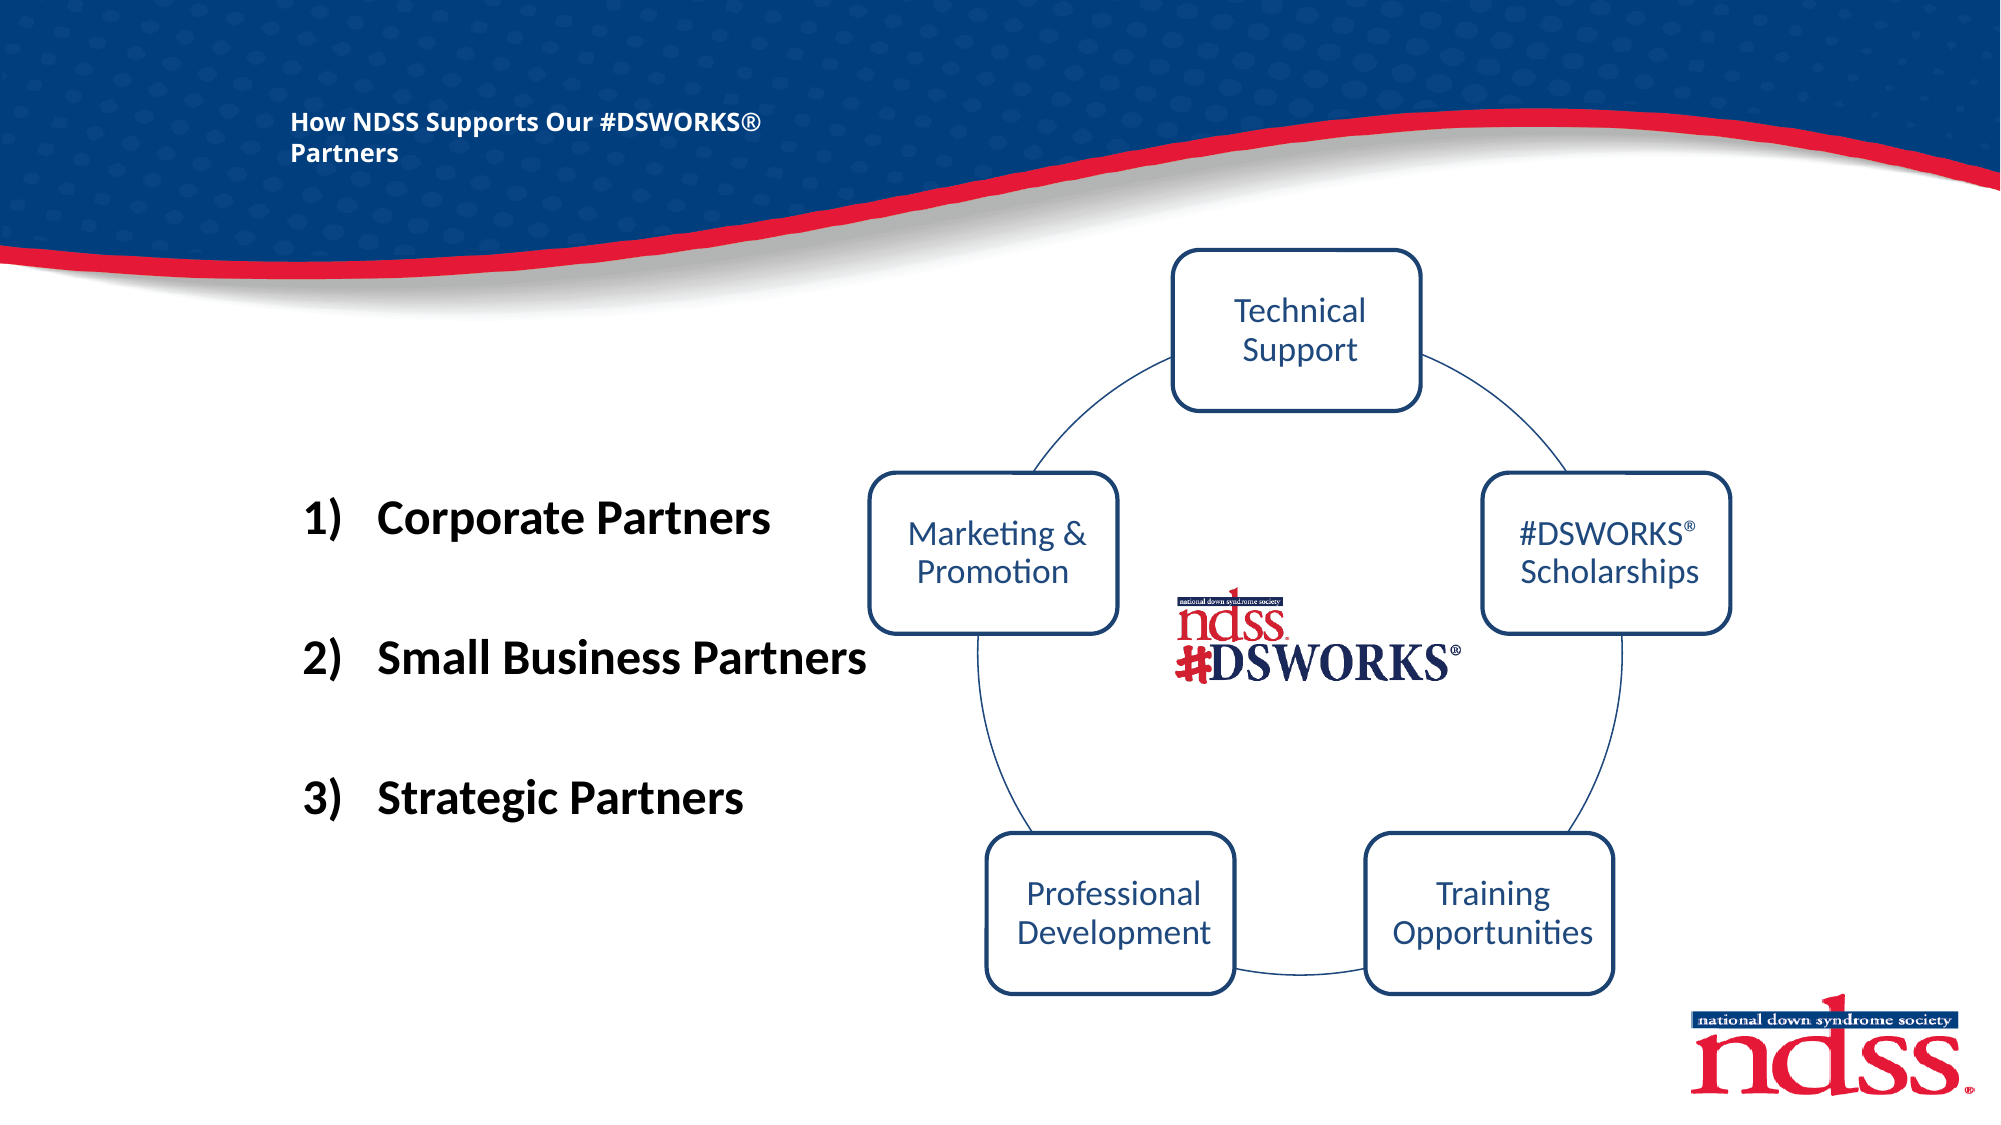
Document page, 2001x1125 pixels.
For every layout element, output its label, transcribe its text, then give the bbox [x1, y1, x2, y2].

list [849, 249, 1751, 1006]
title How NDSS Supports Our #DSWORKS® Partners [275, 37, 1722, 267]
picture [0, 0, 2001, 1125]
picture [1174, 587, 1461, 685]
list Corporate Partners Small Business Partners Strategic Partners [287, 407, 937, 1125]
